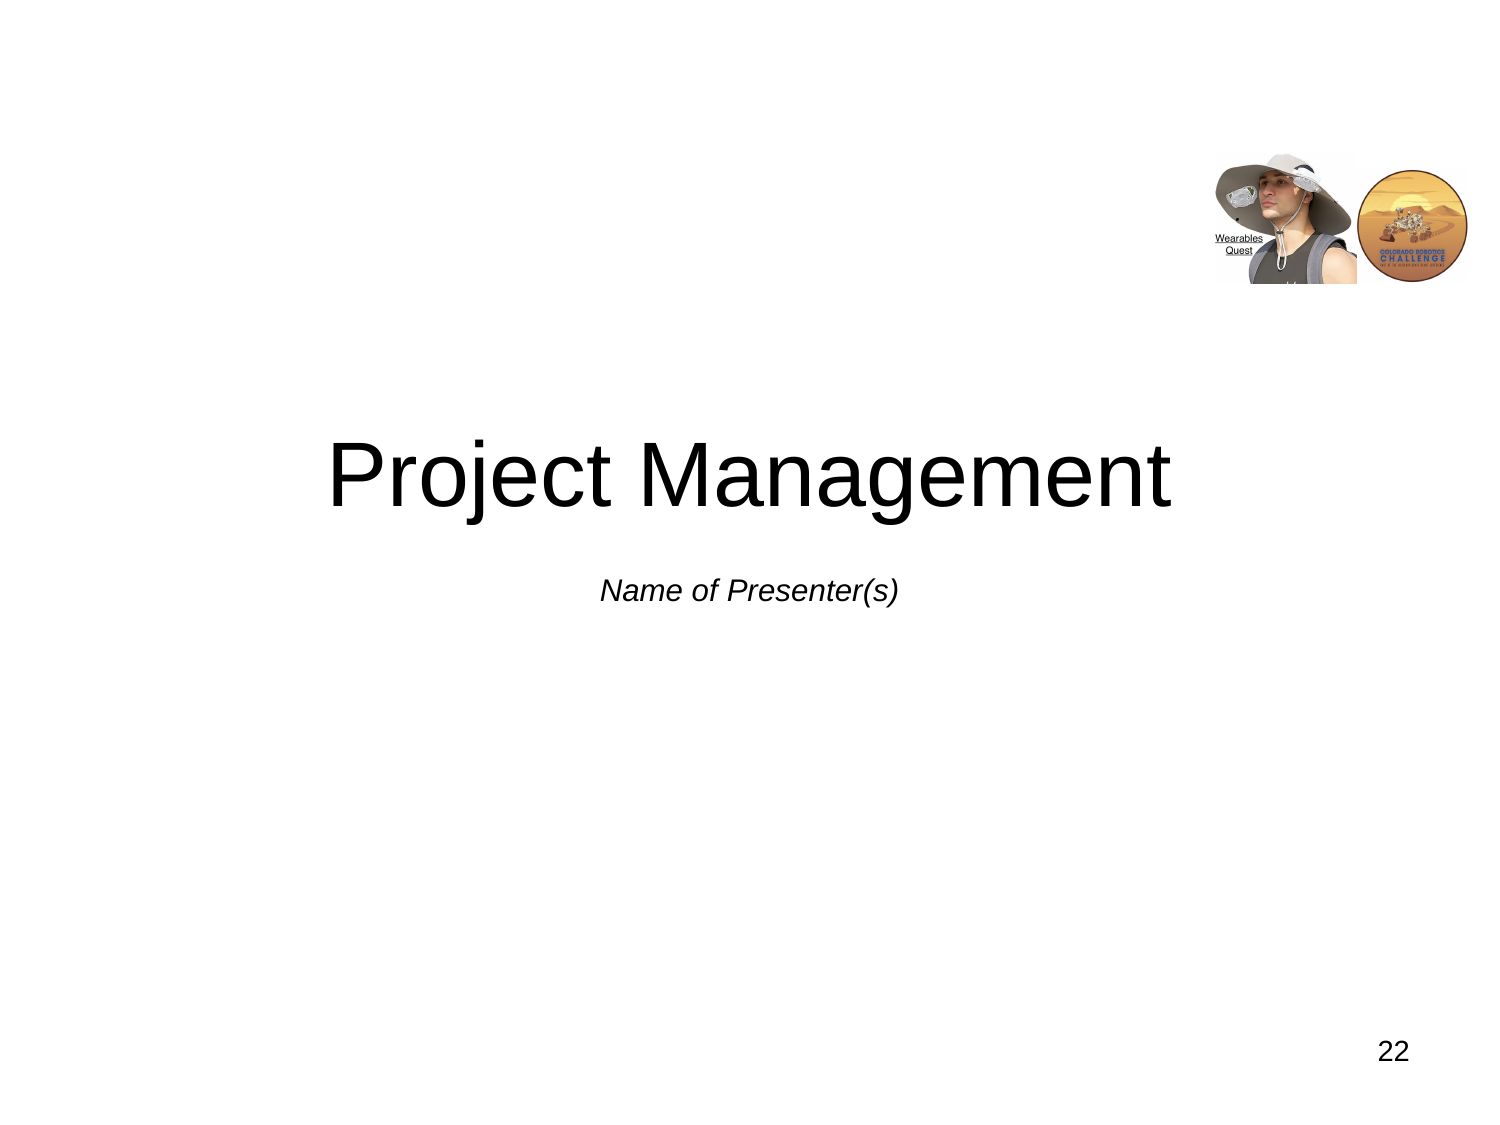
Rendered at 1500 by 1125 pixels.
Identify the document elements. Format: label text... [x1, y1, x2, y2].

slide_number 22 [1074, 1024, 1426, 1103]
title Project Management [112, 349, 1388, 591]
subtitle Name of Presenter(s) [356, 562, 1144, 779]
picture [1215, 153, 1468, 284]
